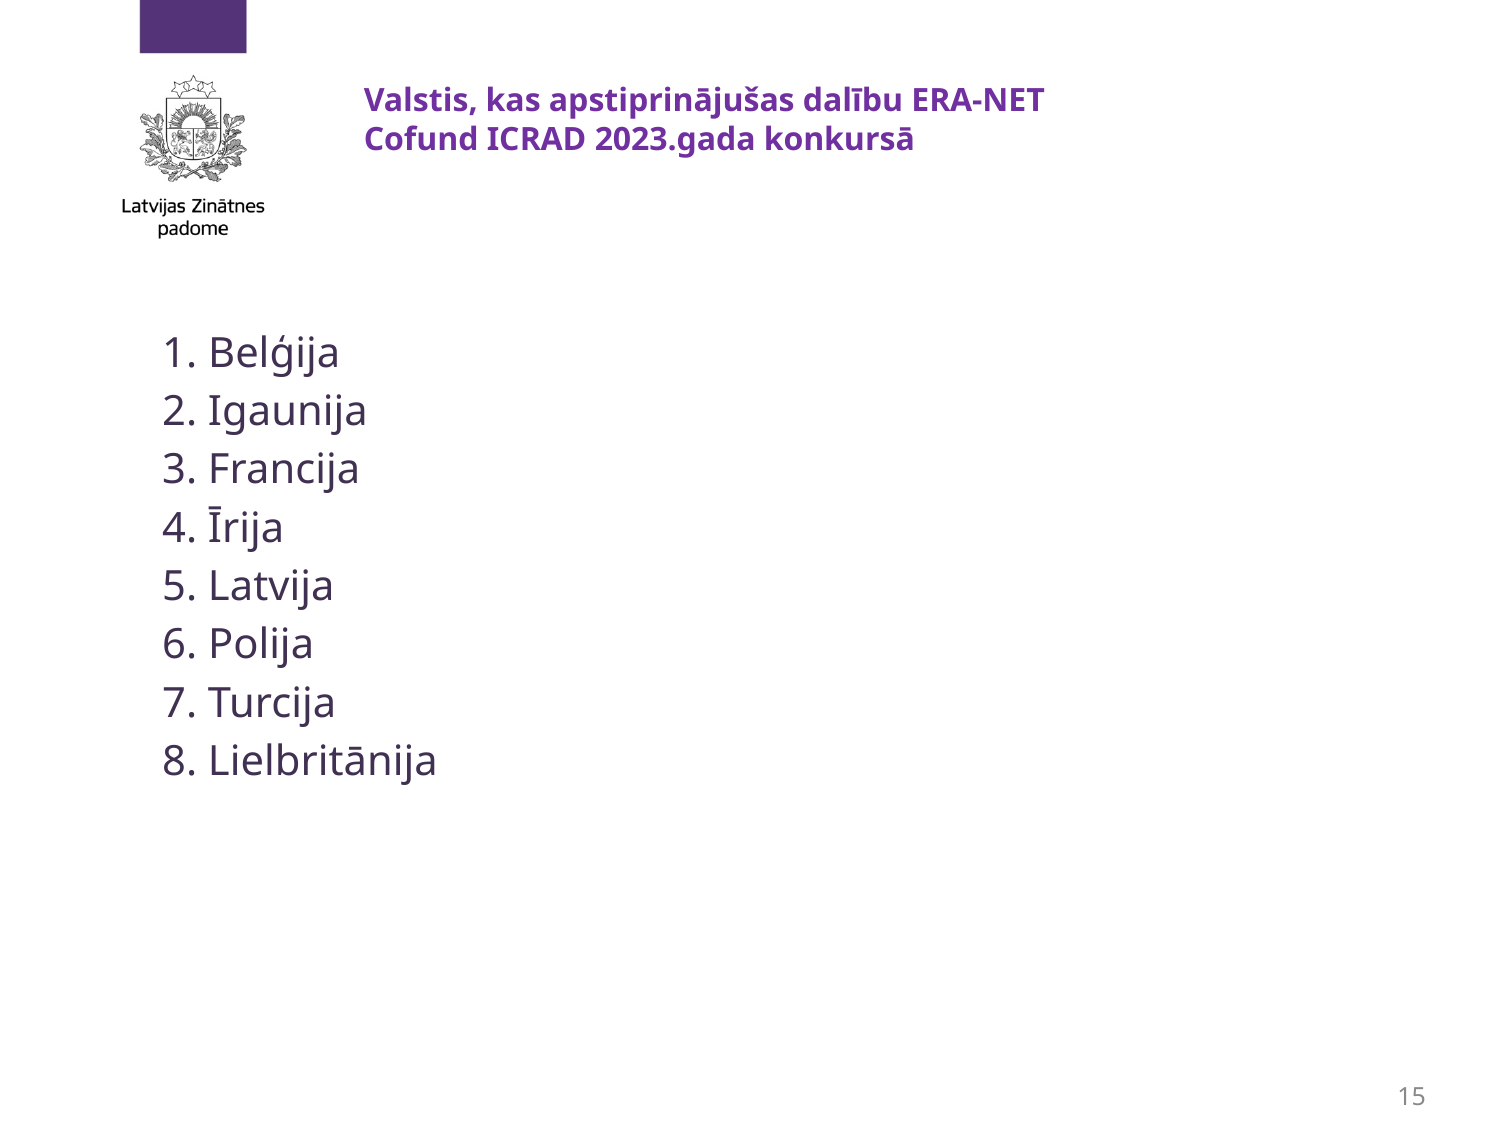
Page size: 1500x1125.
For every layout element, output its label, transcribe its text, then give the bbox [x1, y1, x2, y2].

picture [48, 0, 338, 321]
list 1. Belģija 2. Igaunija 3. Francija 4. Īrija 5. Latvija 6. Polija 7. Turcija 8. Lielbritānija [146, 317, 1479, 1036]
title Valstis, kas apstiprinājušas dalību ERA-NET Cofund ICRAD 2023.gada konkursā [348, 72, 1152, 165]
slide_number 15 [1358, 1072, 1442, 1123]
